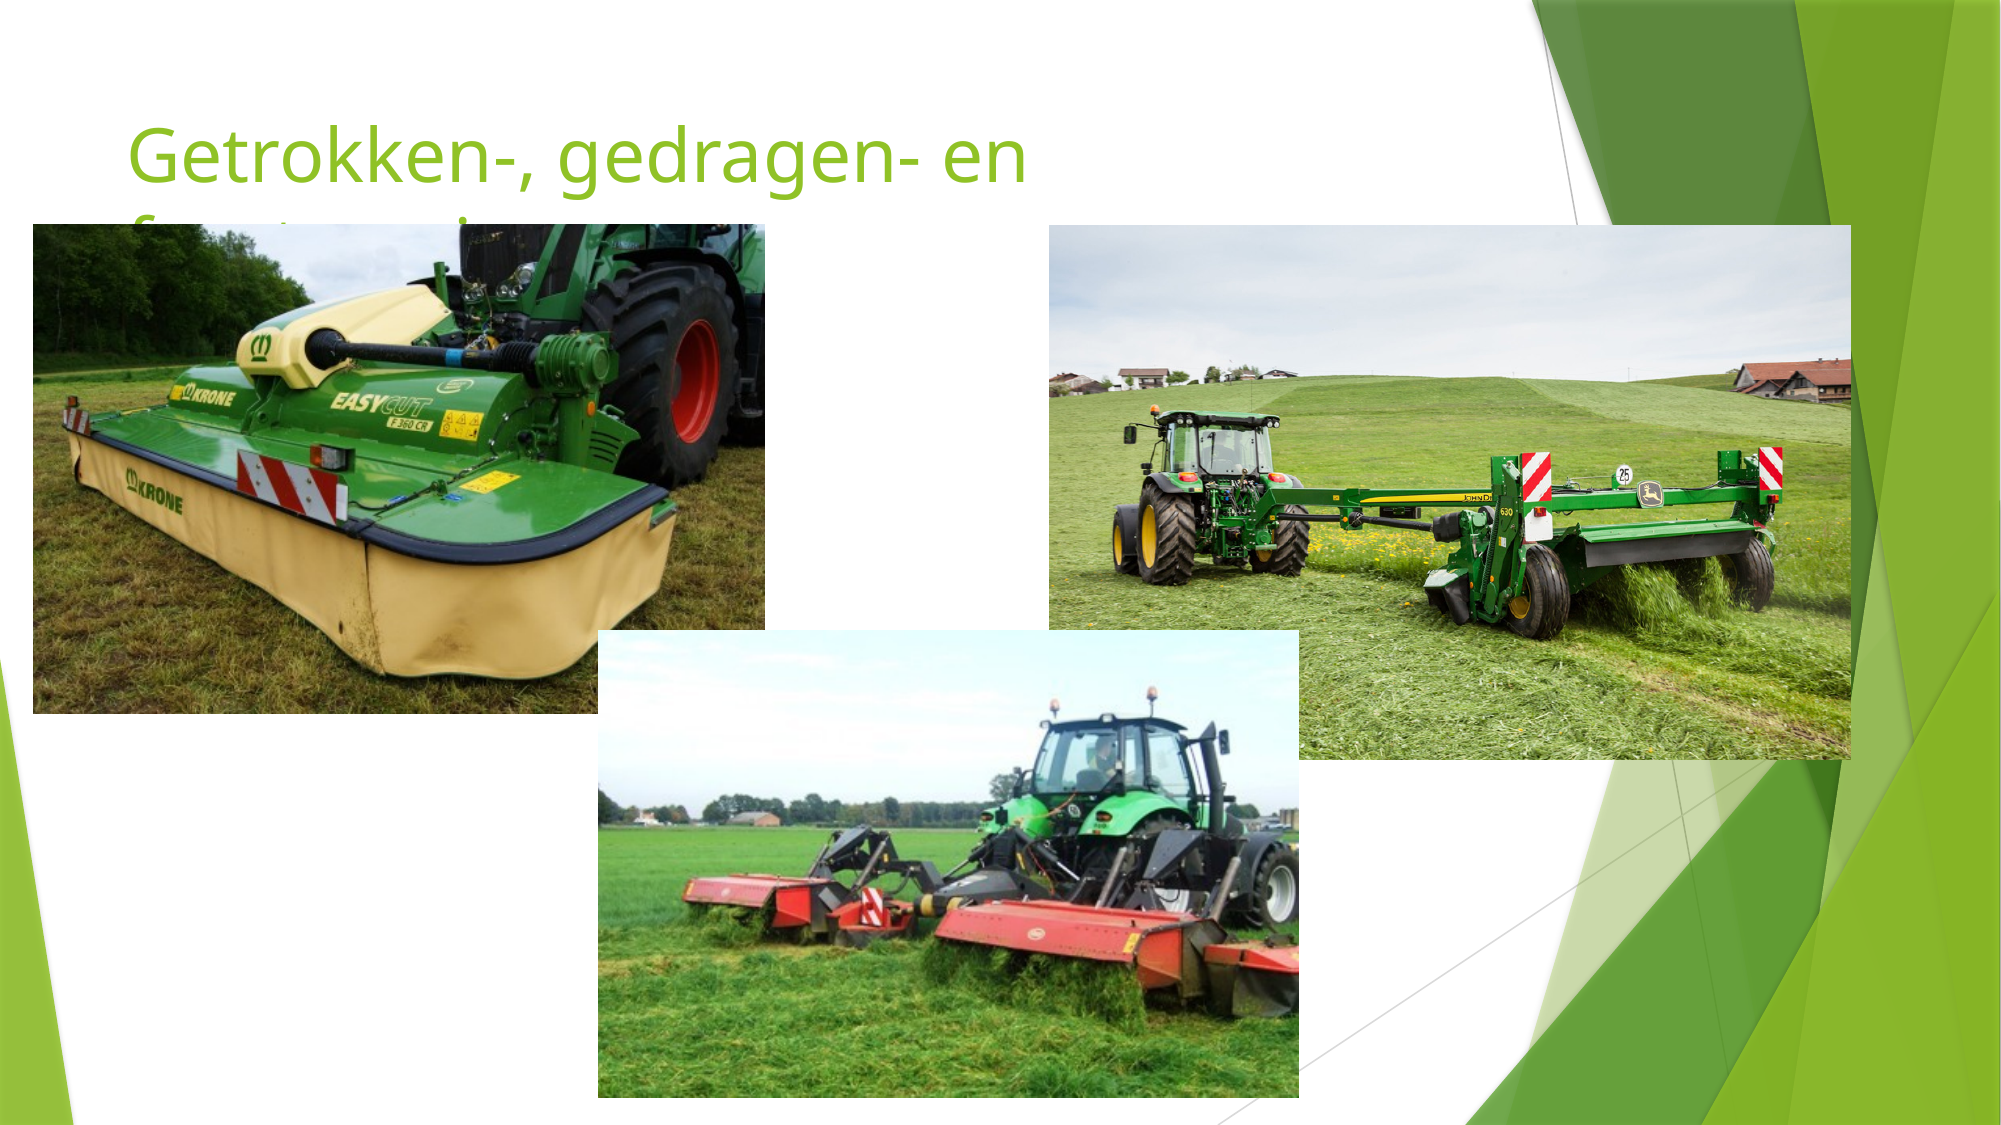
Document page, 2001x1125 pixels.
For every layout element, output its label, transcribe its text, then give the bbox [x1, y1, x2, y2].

title Getrokken-, gedragen- en frontmaaiers. [111, 99, 1522, 317]
picture [32, 224, 1852, 1098]
